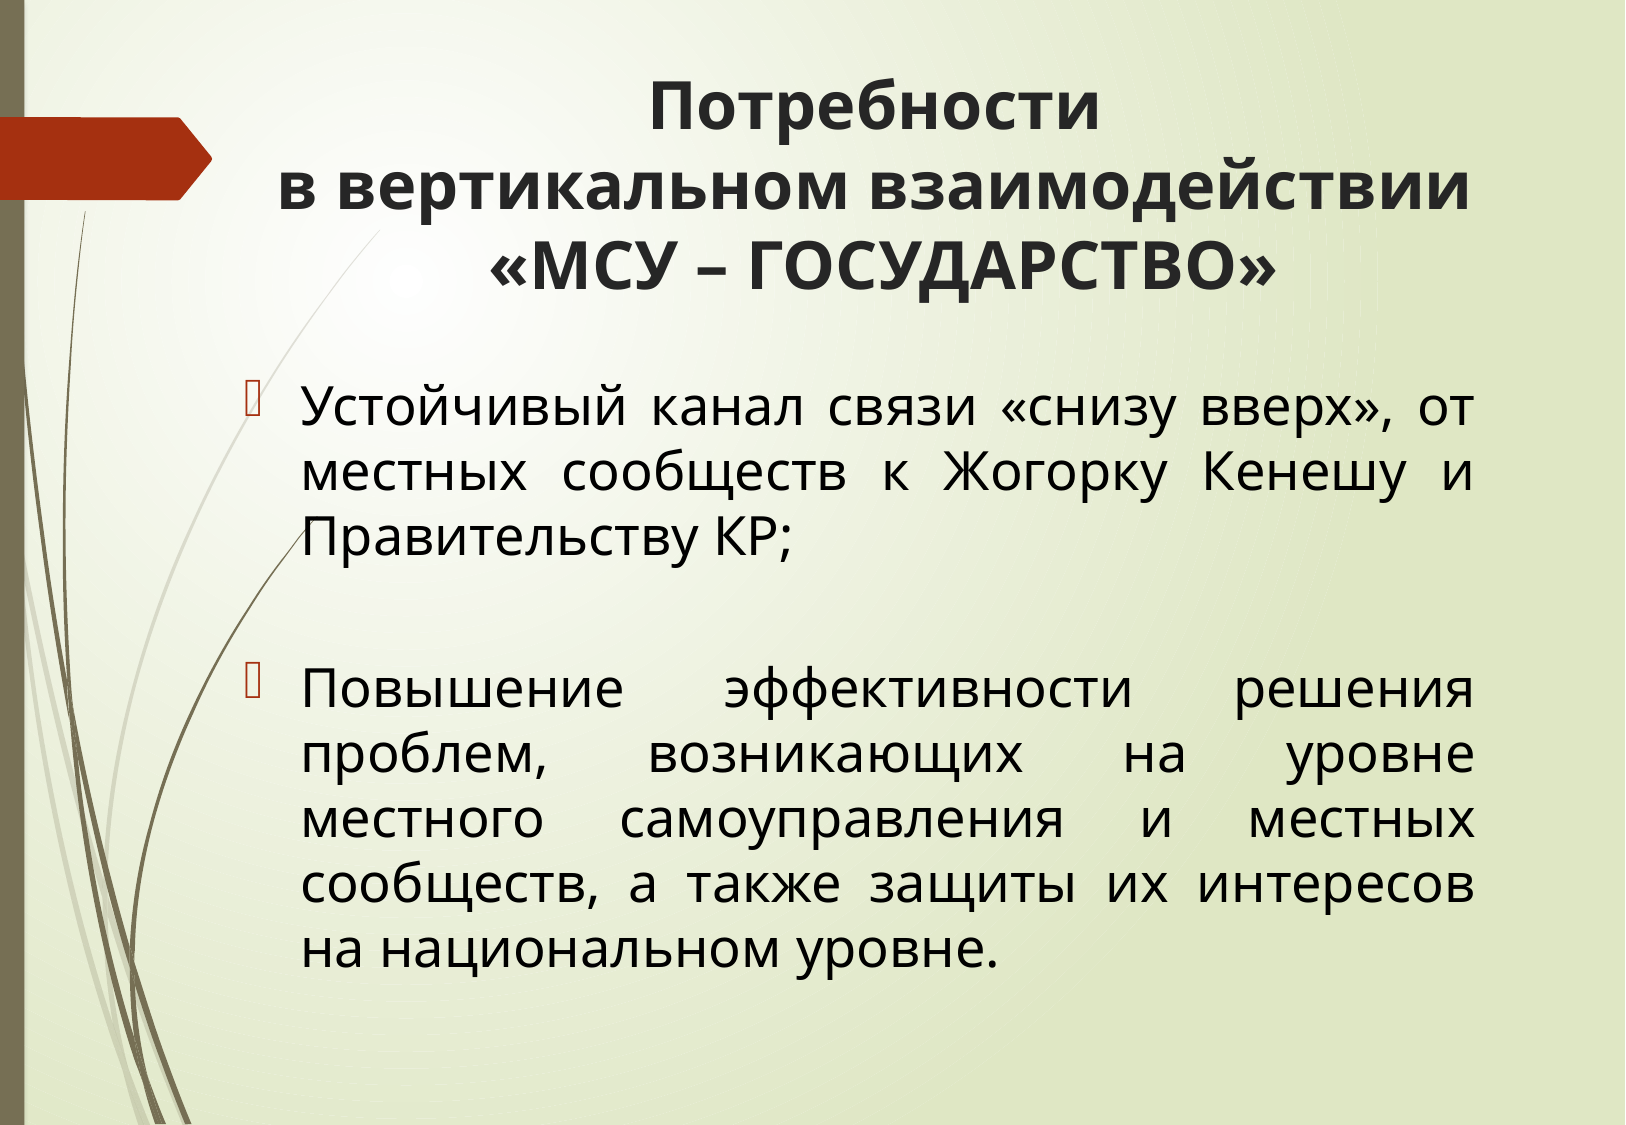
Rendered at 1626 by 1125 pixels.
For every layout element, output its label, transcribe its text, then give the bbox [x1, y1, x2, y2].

list Устойчивый канал связи «снизу вверх», от местных сообществ к Жогорку Кенешу и Правительству КР; Повышение эффективности решения проблем, возникающих на уровне местного самоуправления и местных сообществ, а также защиты их интересов на национальном уровне. [228, 363, 1492, 1005]
title Потребности в вертикальном взаимодействии «МСУ – ГОСУДАРСТВО» [260, 55, 1507, 243]
